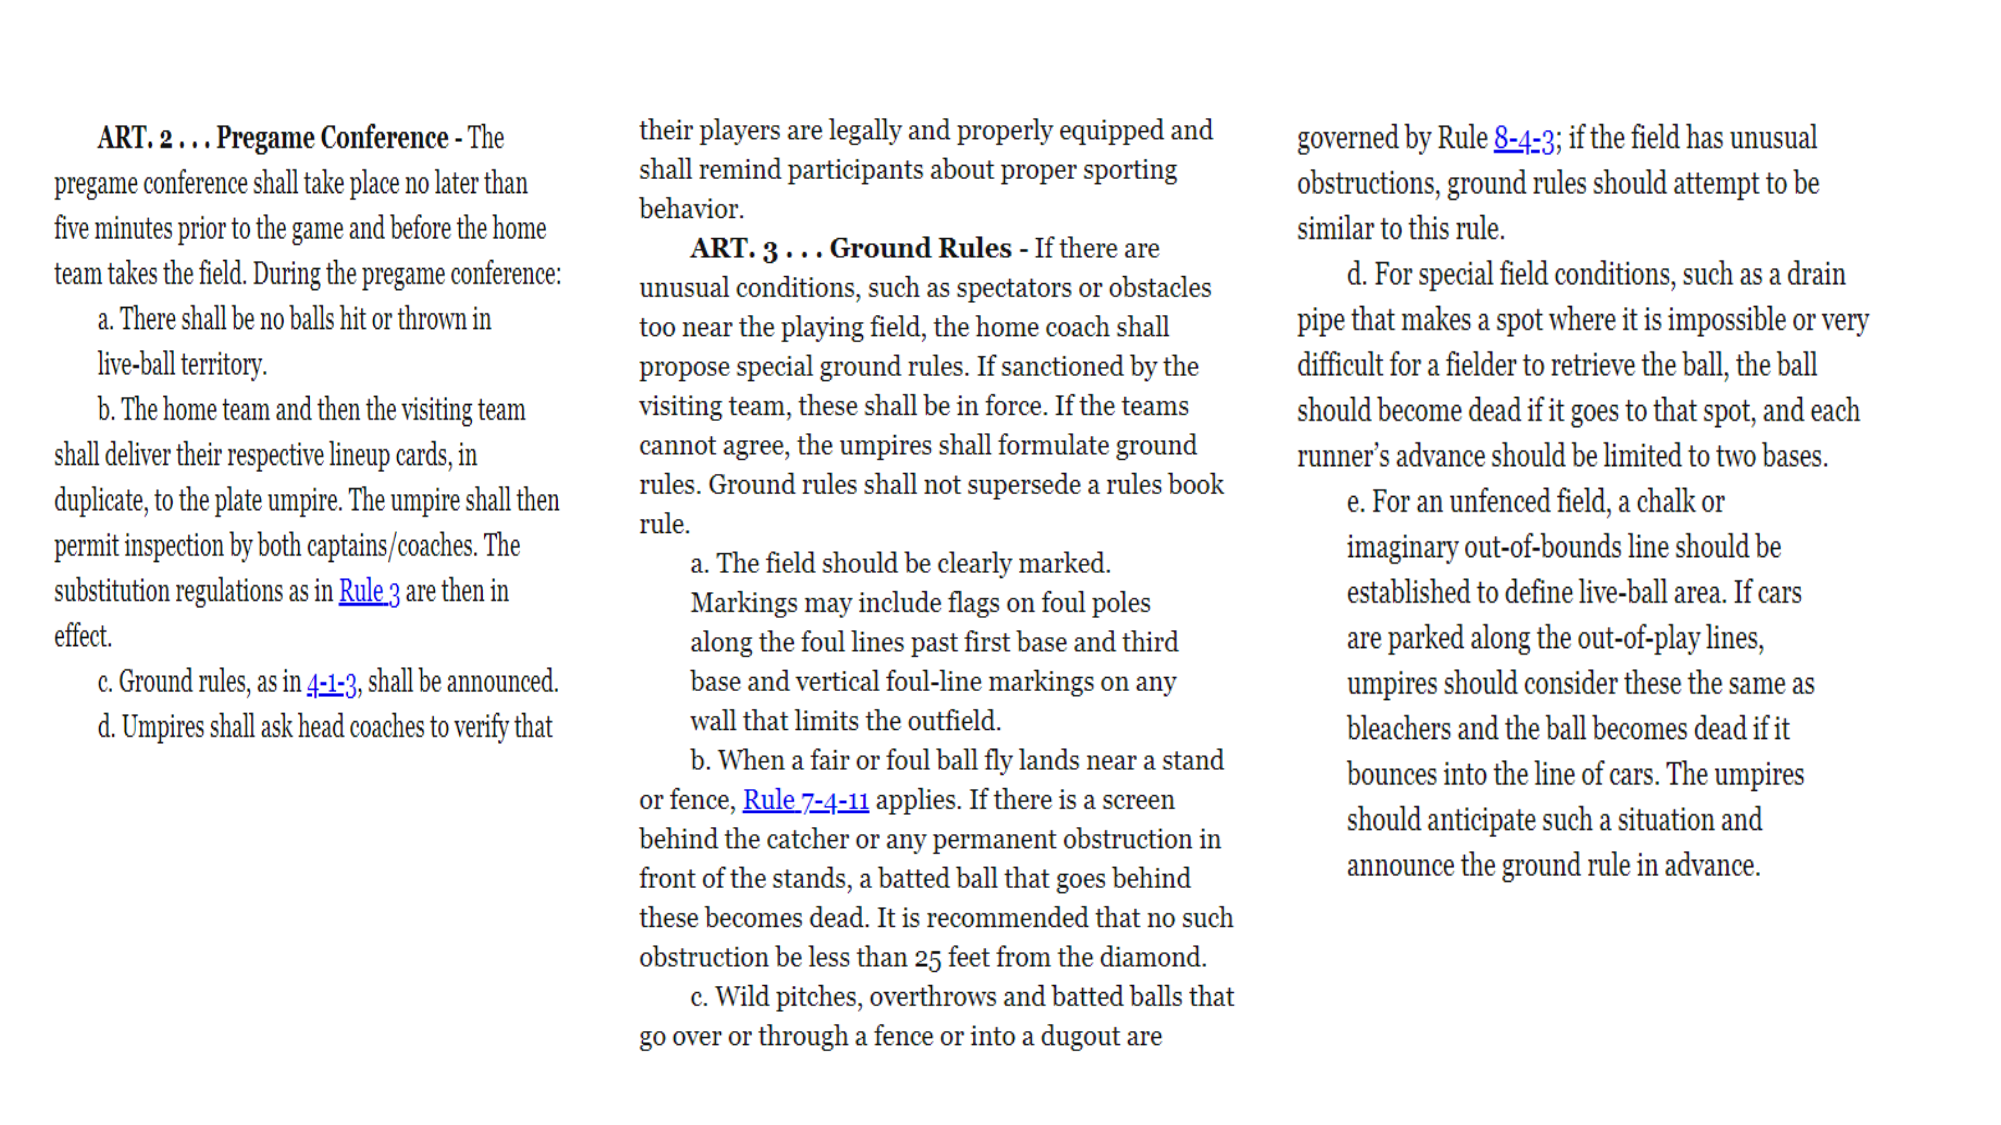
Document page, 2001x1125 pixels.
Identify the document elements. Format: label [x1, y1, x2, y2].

picture [1285, 116, 1878, 889]
picture [38, 116, 595, 760]
picture [610, 103, 1247, 1068]
